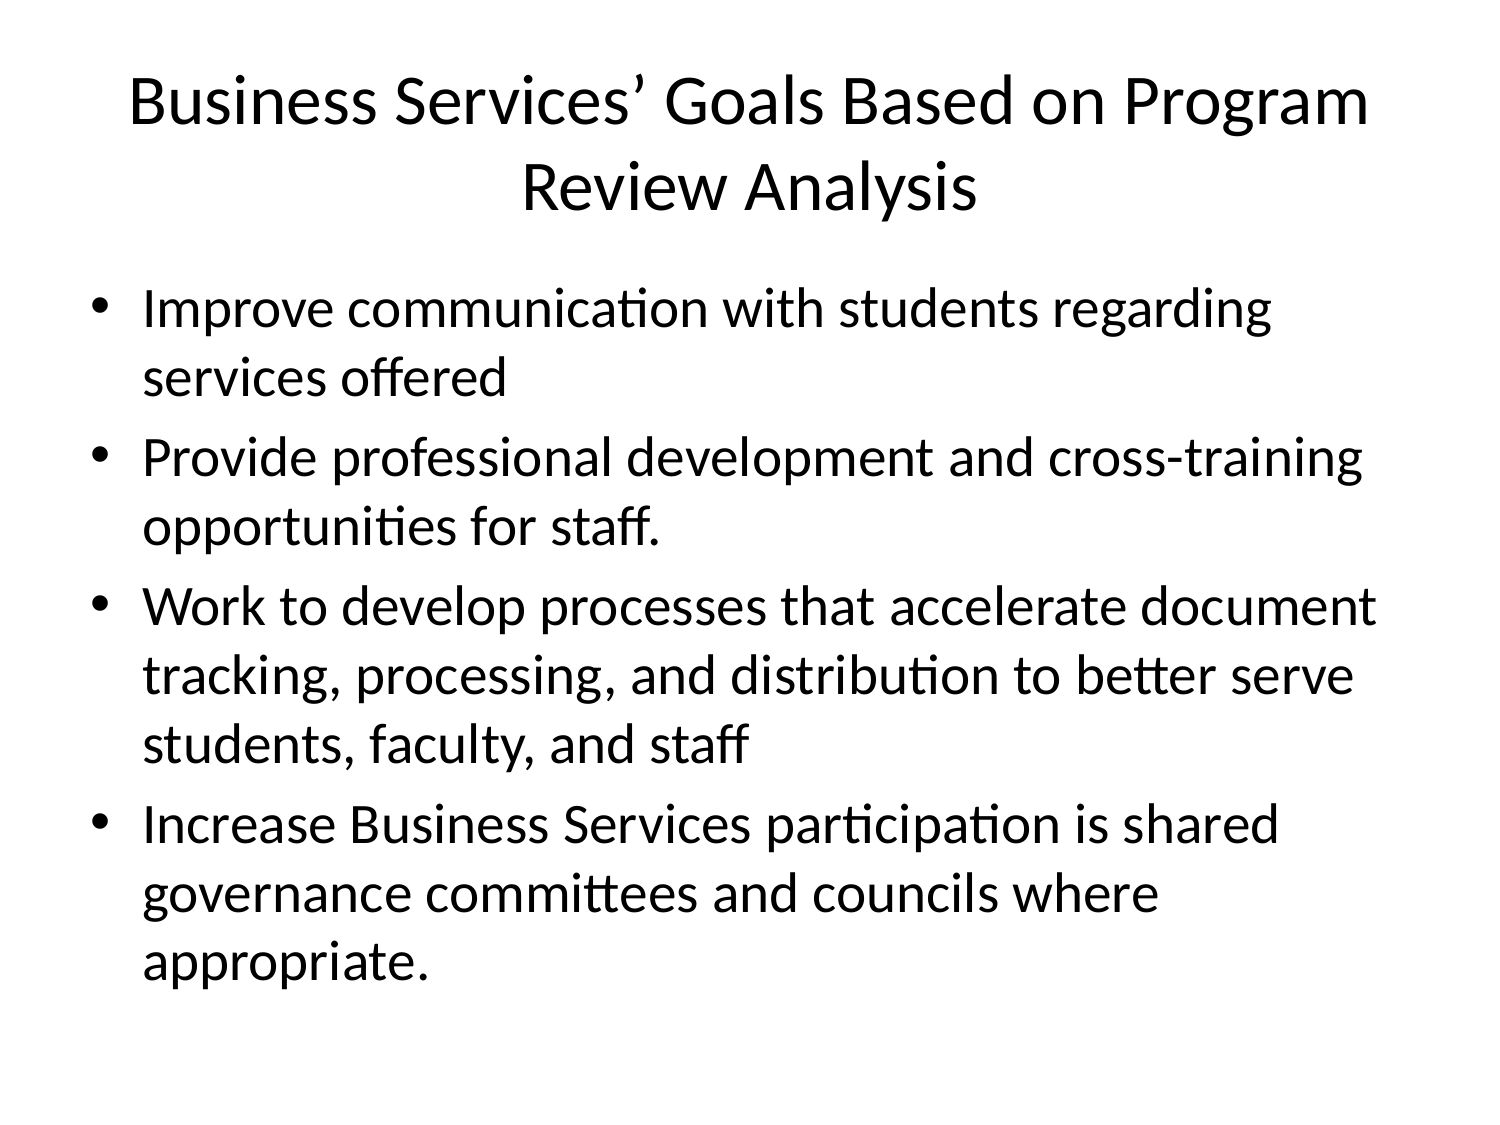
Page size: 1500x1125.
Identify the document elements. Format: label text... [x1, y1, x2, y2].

list Improve communication with students regarding services offered Provide professional development and cross-training opportunities for staff. Work to develop processes that accelerate document tracking, processing, and distribution to better serve students, faculty, and staff Increase Business Services participation is shared governance committees and councils where appropriate. [75, 262, 1425, 1005]
title Business Services’ Goals Based on Program Review Analysis [75, 45, 1425, 233]
